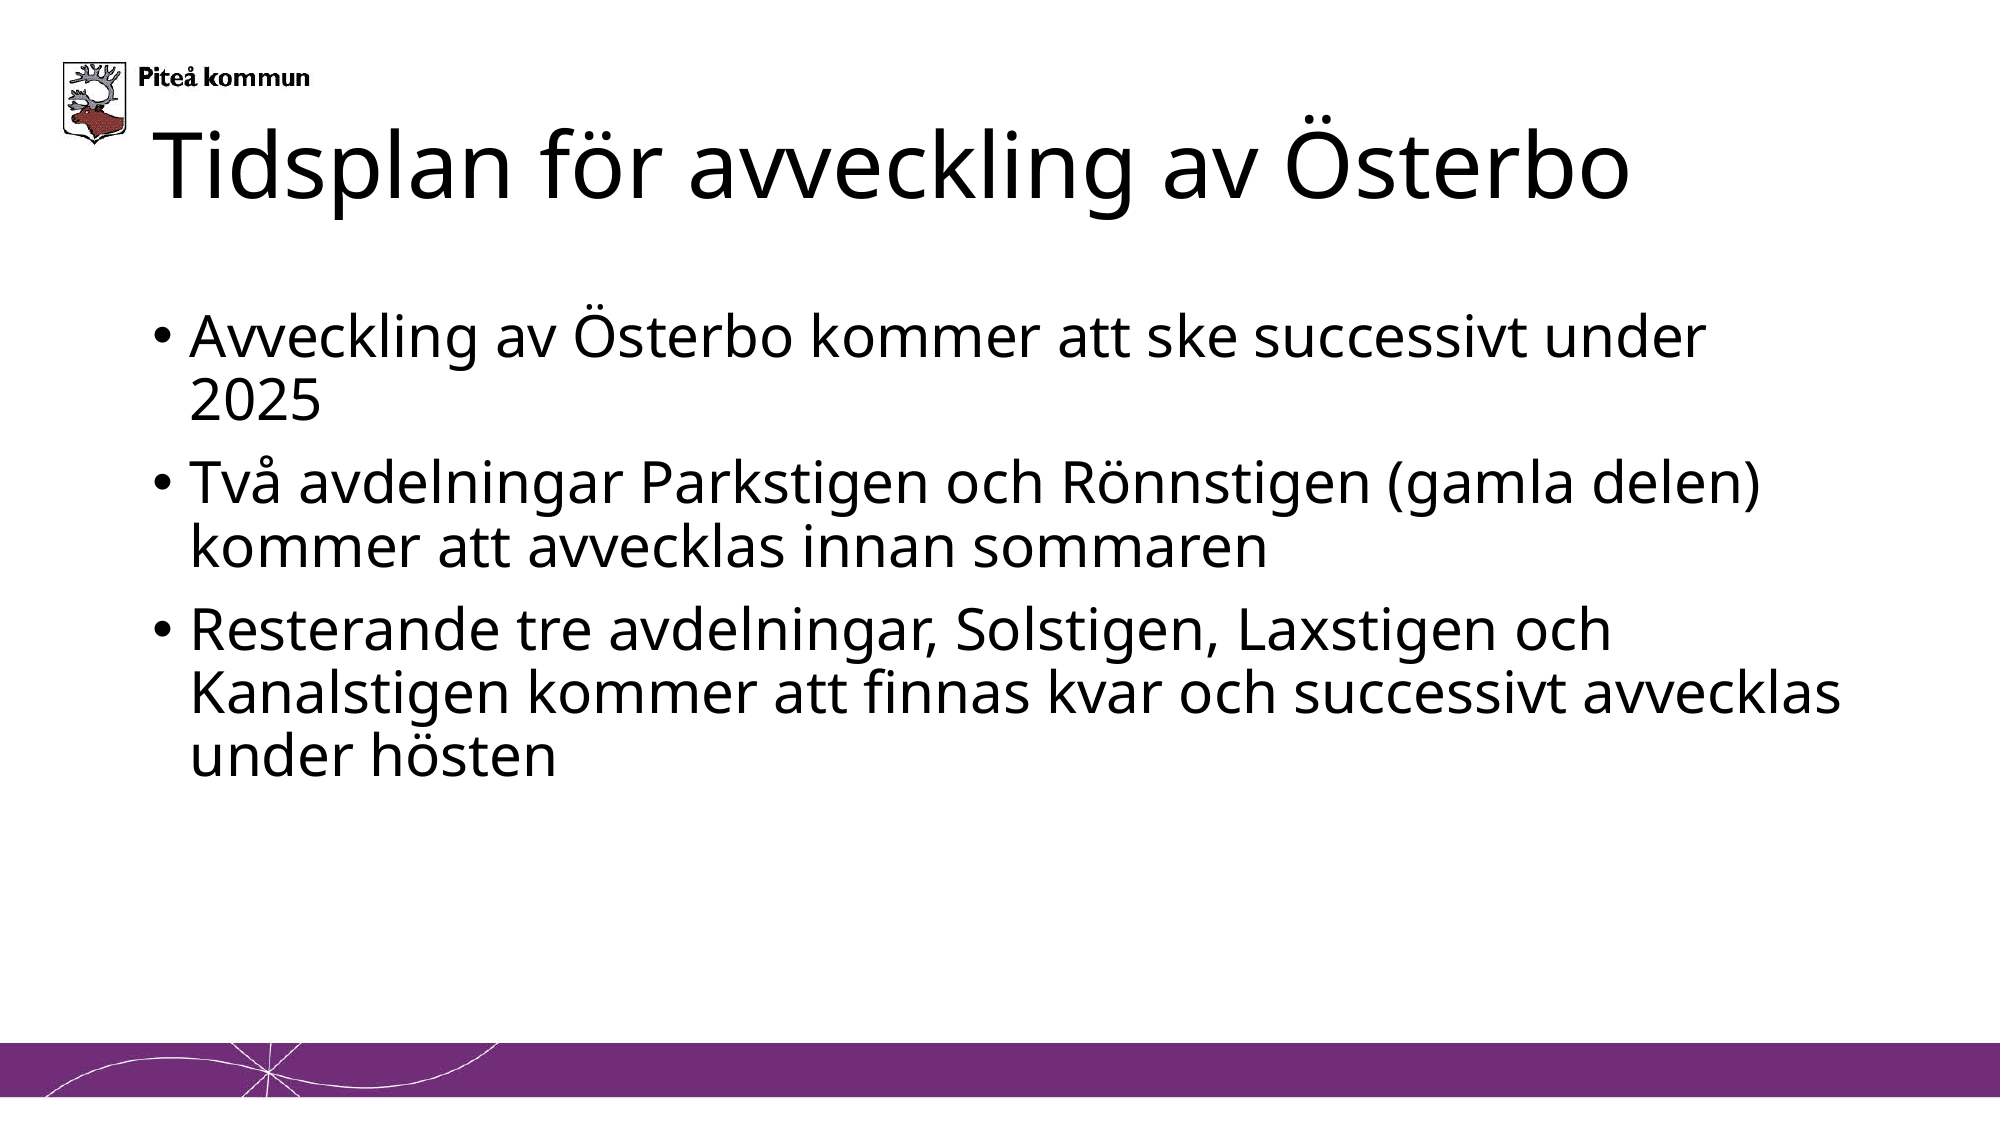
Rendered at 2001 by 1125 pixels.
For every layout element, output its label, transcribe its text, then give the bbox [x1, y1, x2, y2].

list Avveckling av Österbo kommer att ske successivt under 2025 Två avdelningar Parkstigen och Rönnstigen (gamla delen) kommer att avvecklas innan sommaren Resterande tre avdelningar, Solstigen, Laxstigen och Kanalstigen kommer att finnas kvar och successivt avvecklas under hösten [137, 299, 1863, 1014]
title Tidsplan för avveckling av Österbo [137, 59, 1863, 278]
picture [0, 0, 2000, 1125]
